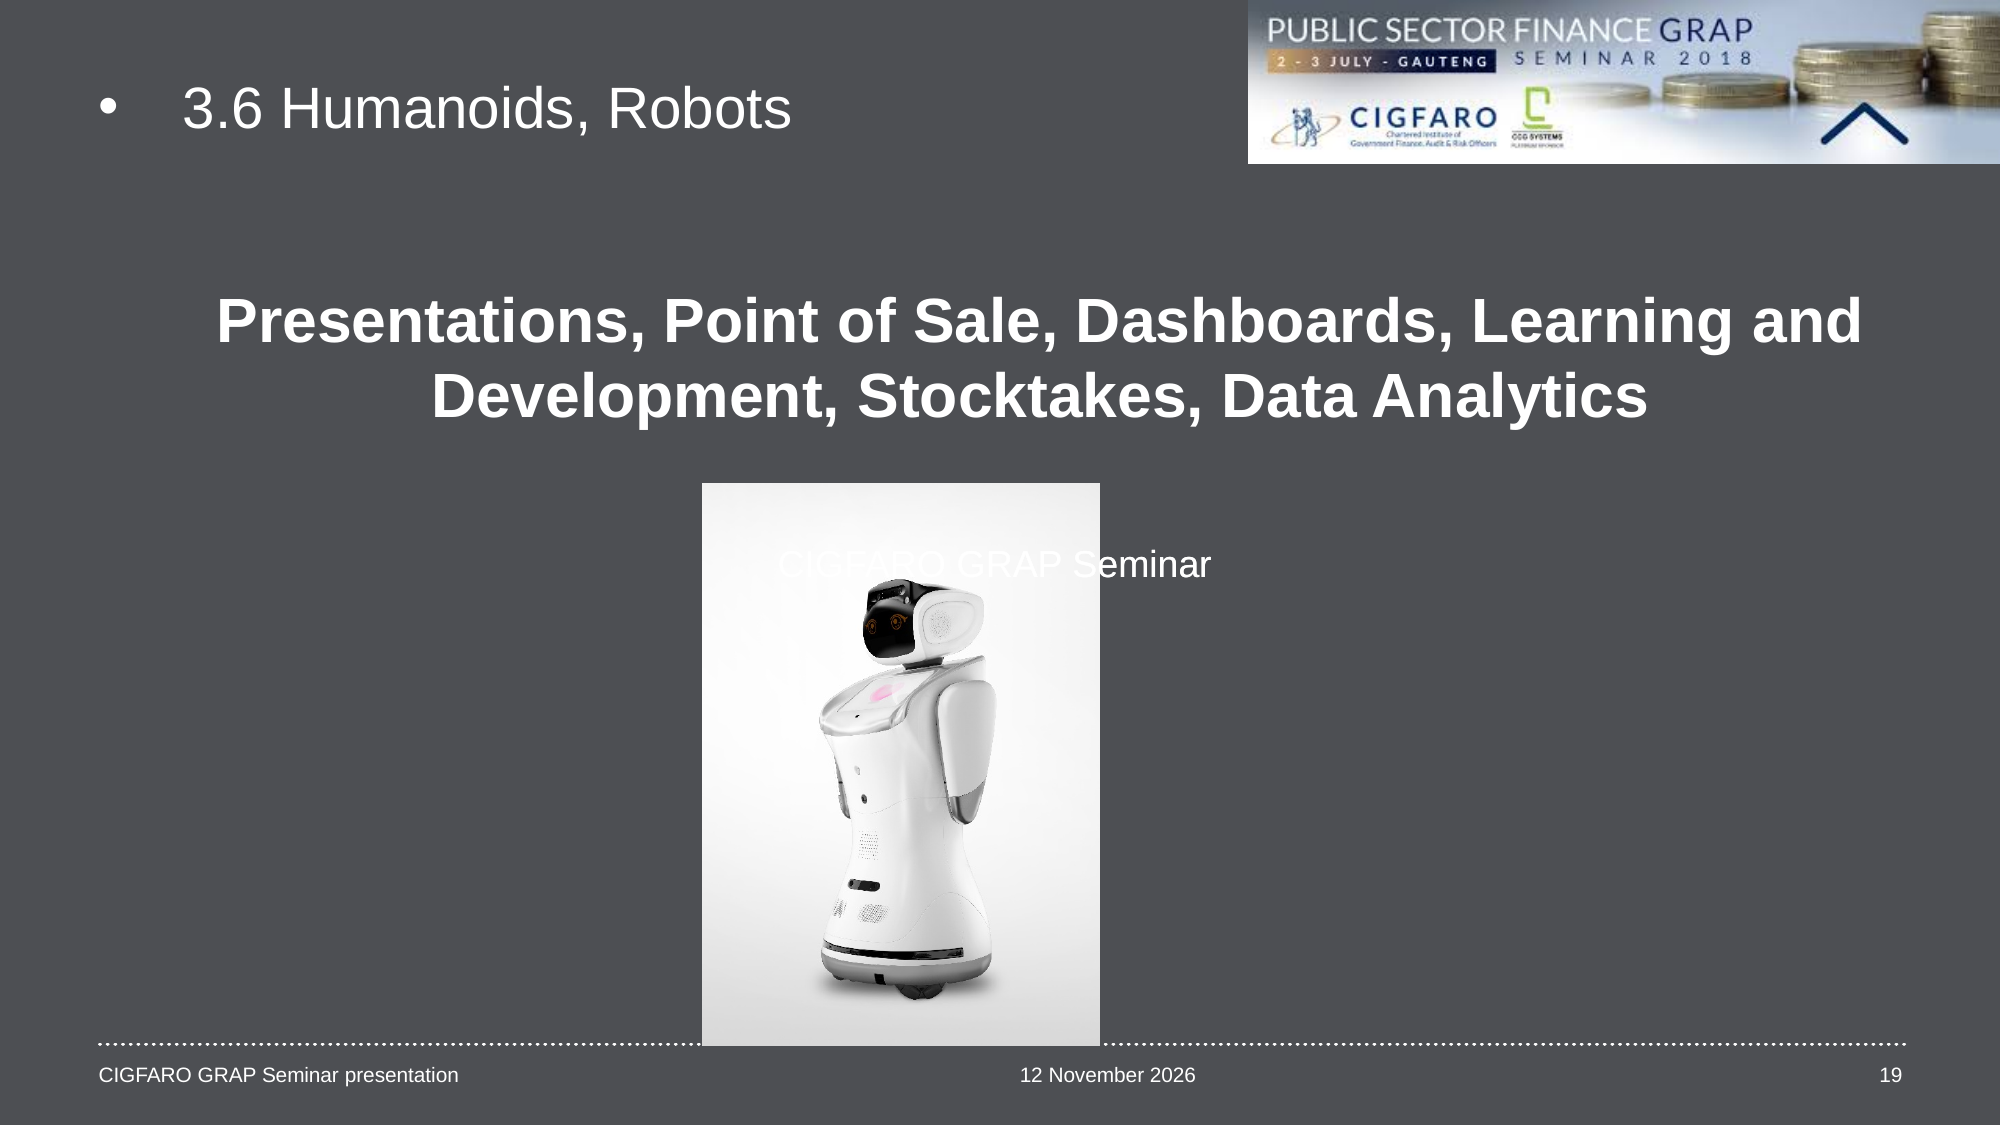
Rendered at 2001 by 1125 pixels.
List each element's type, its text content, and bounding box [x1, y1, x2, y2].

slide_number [1019, 1046, 1487, 1087]
text_box CIGFARO GRAP Seminar [1104, 532, 1238, 592]
list 3.6 Humanoids, Robots Presentations, Point of Sale, Dashboards, Learning and Development, Stocktakes, Data Analytics [98, 0, 1984, 1007]
picture [702, 483, 1101, 1047]
slide_number 19 [1573, 1046, 1903, 1087]
picture [1248, 0, 2000, 165]
footer CIGFARO GRAP Seminar presentation [98, 1046, 981, 1087]
